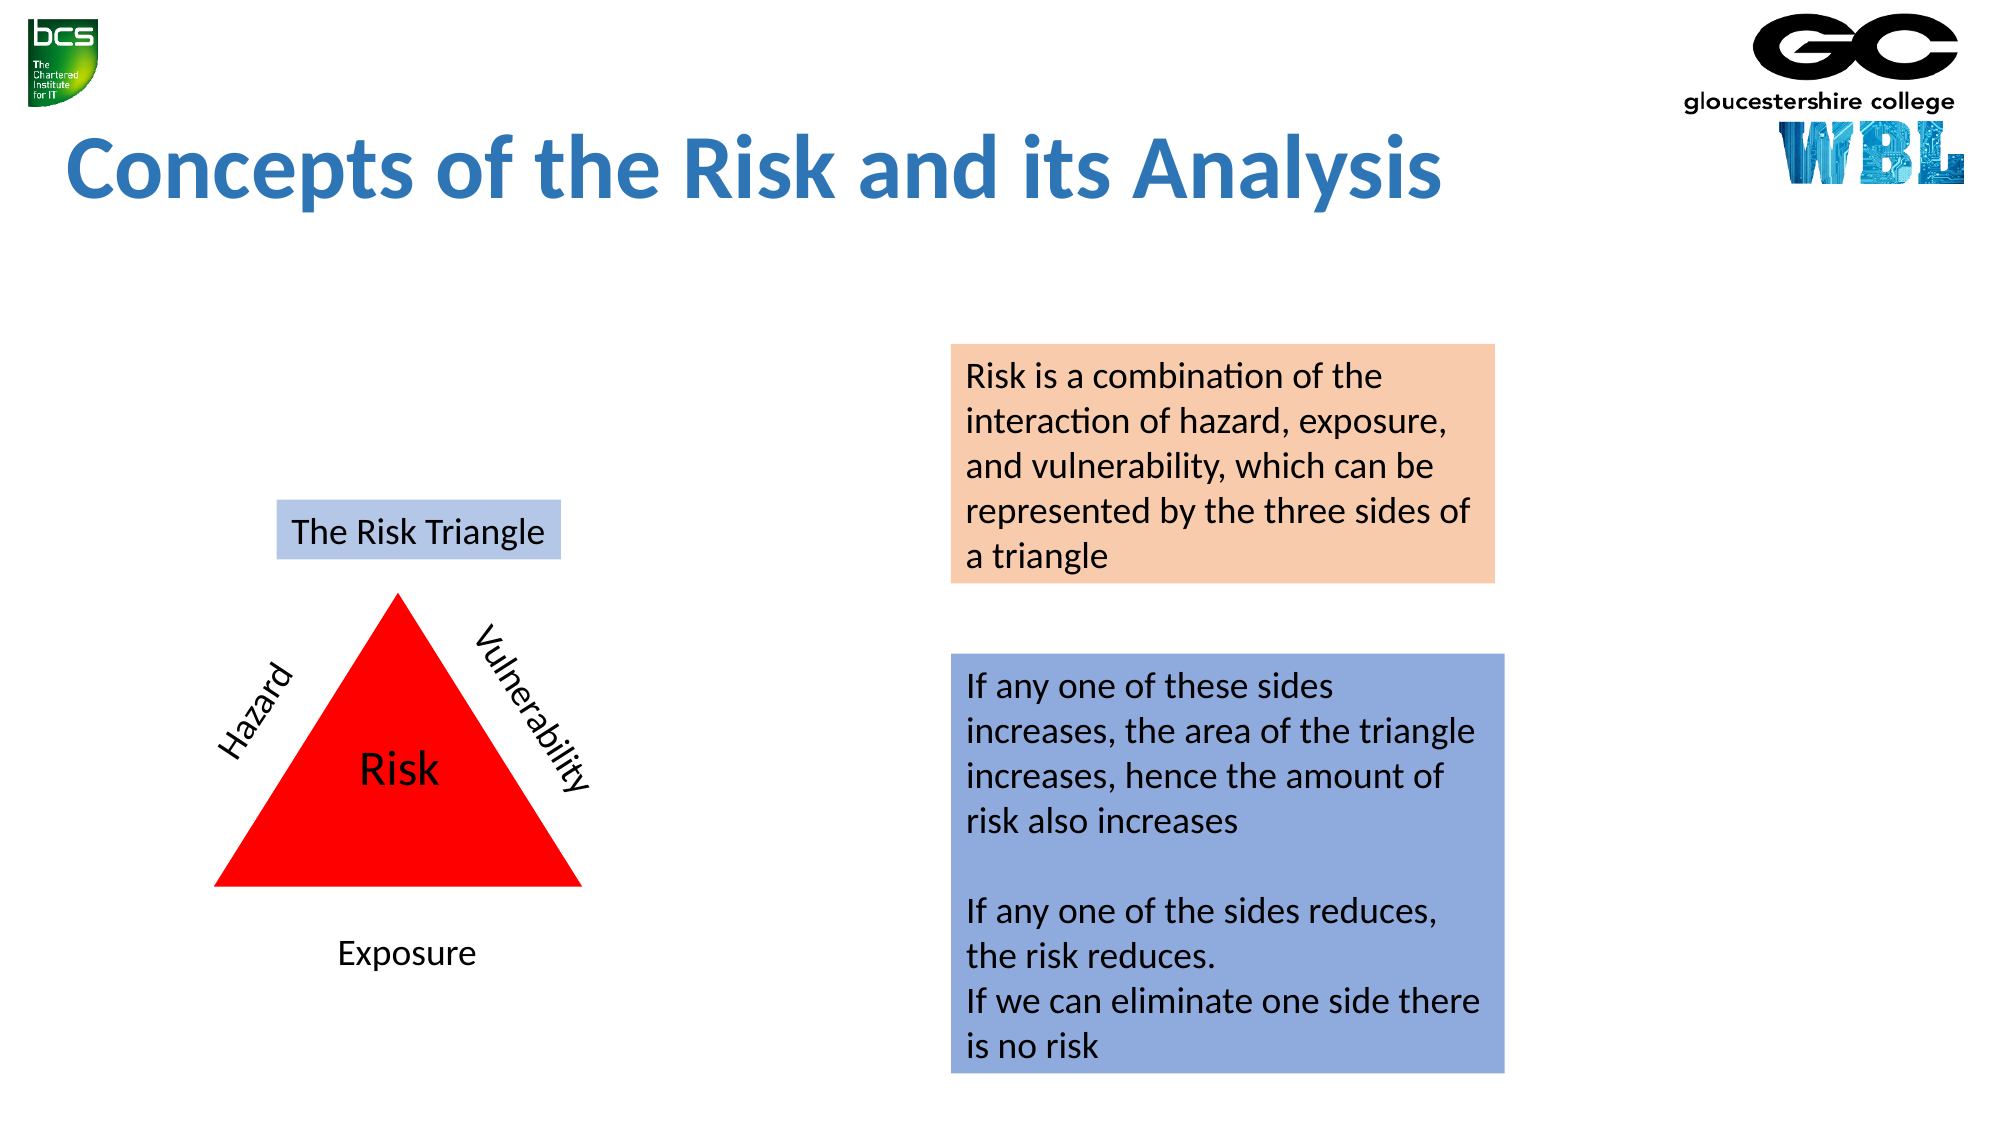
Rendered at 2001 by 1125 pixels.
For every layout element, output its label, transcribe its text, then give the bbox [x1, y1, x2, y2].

text_box Risk is a combination of the interaction of hazard, exposure, and vulnerability, which can be represented by the three sides of a triangle [950, 343, 1495, 584]
picture [1674, 5, 1964, 155]
text_box The Risk Triangle [276, 499, 561, 560]
text_box [213, 592, 583, 887]
picture [28, 19, 98, 107]
text_box Hazard [190, 636, 316, 783]
text_box Vulnerability [450, 600, 621, 820]
picture [1953, 163, 1959, 172]
text_box If any one of these sides increases, the area of the triangle increases, hence the amount of risk also increases If any one of the sides reduces, the risk reduces. If we can eliminate one side there is no risk [951, 653, 1505, 1074]
text_box Exposure [322, 920, 493, 981]
title Concepts of the Risk and its Analysis [51, 59, 1953, 278]
text_box Risk [344, 728, 460, 803]
